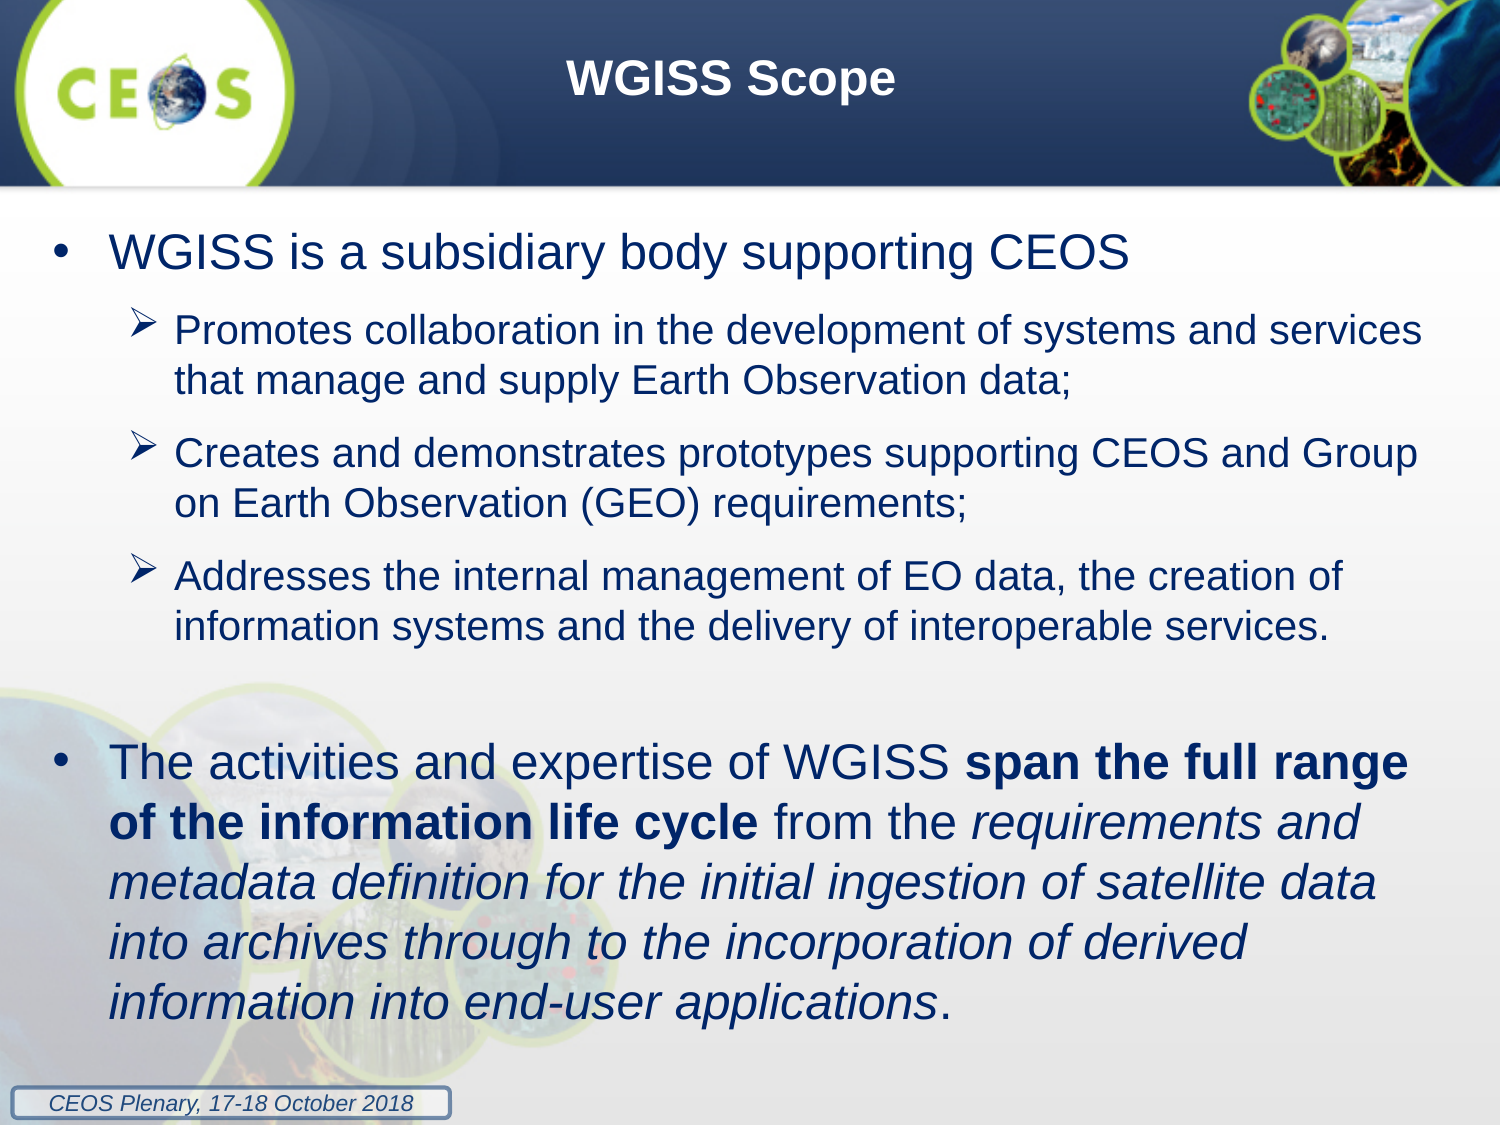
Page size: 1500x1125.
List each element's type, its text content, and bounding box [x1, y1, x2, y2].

picture [0, 0, 1500, 1125]
list WGISS Scope [324, 37, 1138, 125]
list WGISS is a subsidiary body supporting CEOS Promotes collaboration in the development of systems and services that manage and supply Earth Observation data; Creates and demonstrates prototypes supporting CEOS and Group on Earth Observation (GEO) requirements; Addresses the internal management of EO data, the creation of information systems and the delivery of interoperable services. The activities and expertise of WGISS span the full range of the information life cycle from the requirements and metadata definition for the initial ingestion of satellite data into archives through to the incorporation of derived information into end-user applications. [37, 212, 1450, 1108]
